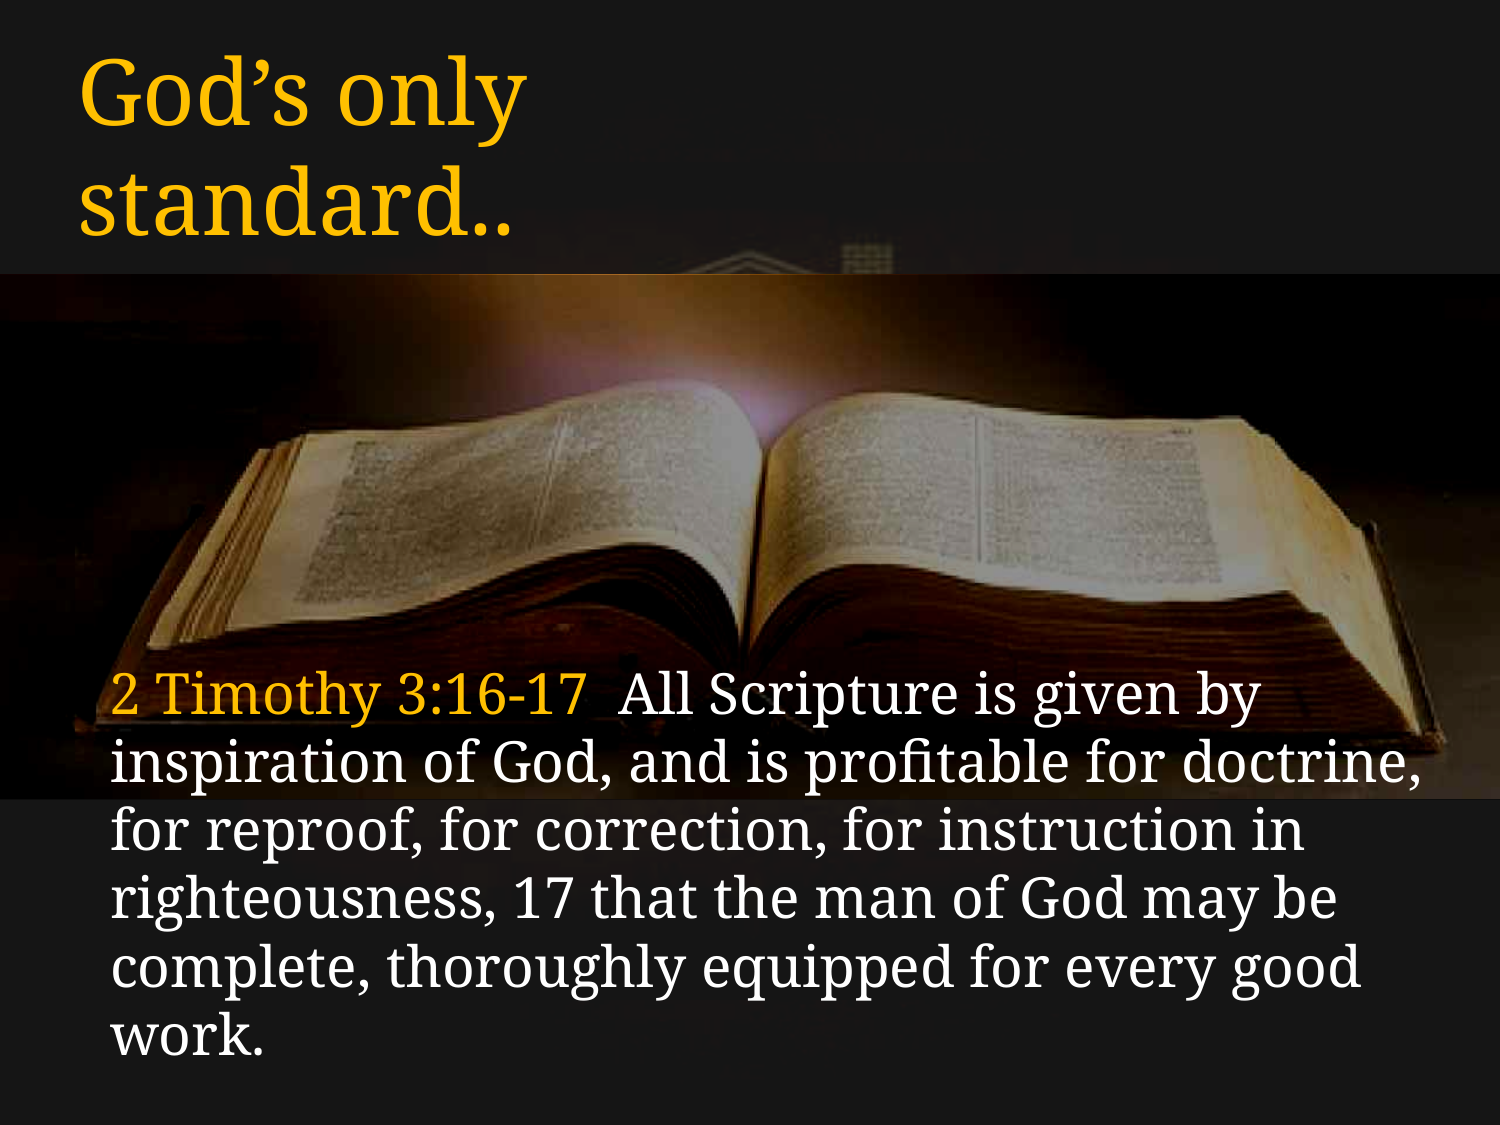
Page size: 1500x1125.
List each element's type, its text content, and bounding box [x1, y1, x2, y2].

title God’s only standard.. [62, 50, 975, 238]
list 2 Timothy 3:16-17 All Scripture is given by inspiration of God, and is profitable for doctrine, for reproof, for correction, for instruction in righteousness, 17 that the man of God may be complete, thoroughly equipped for every good work. [50, 808, 1450, 1088]
picture [0, 274, 1500, 799]
